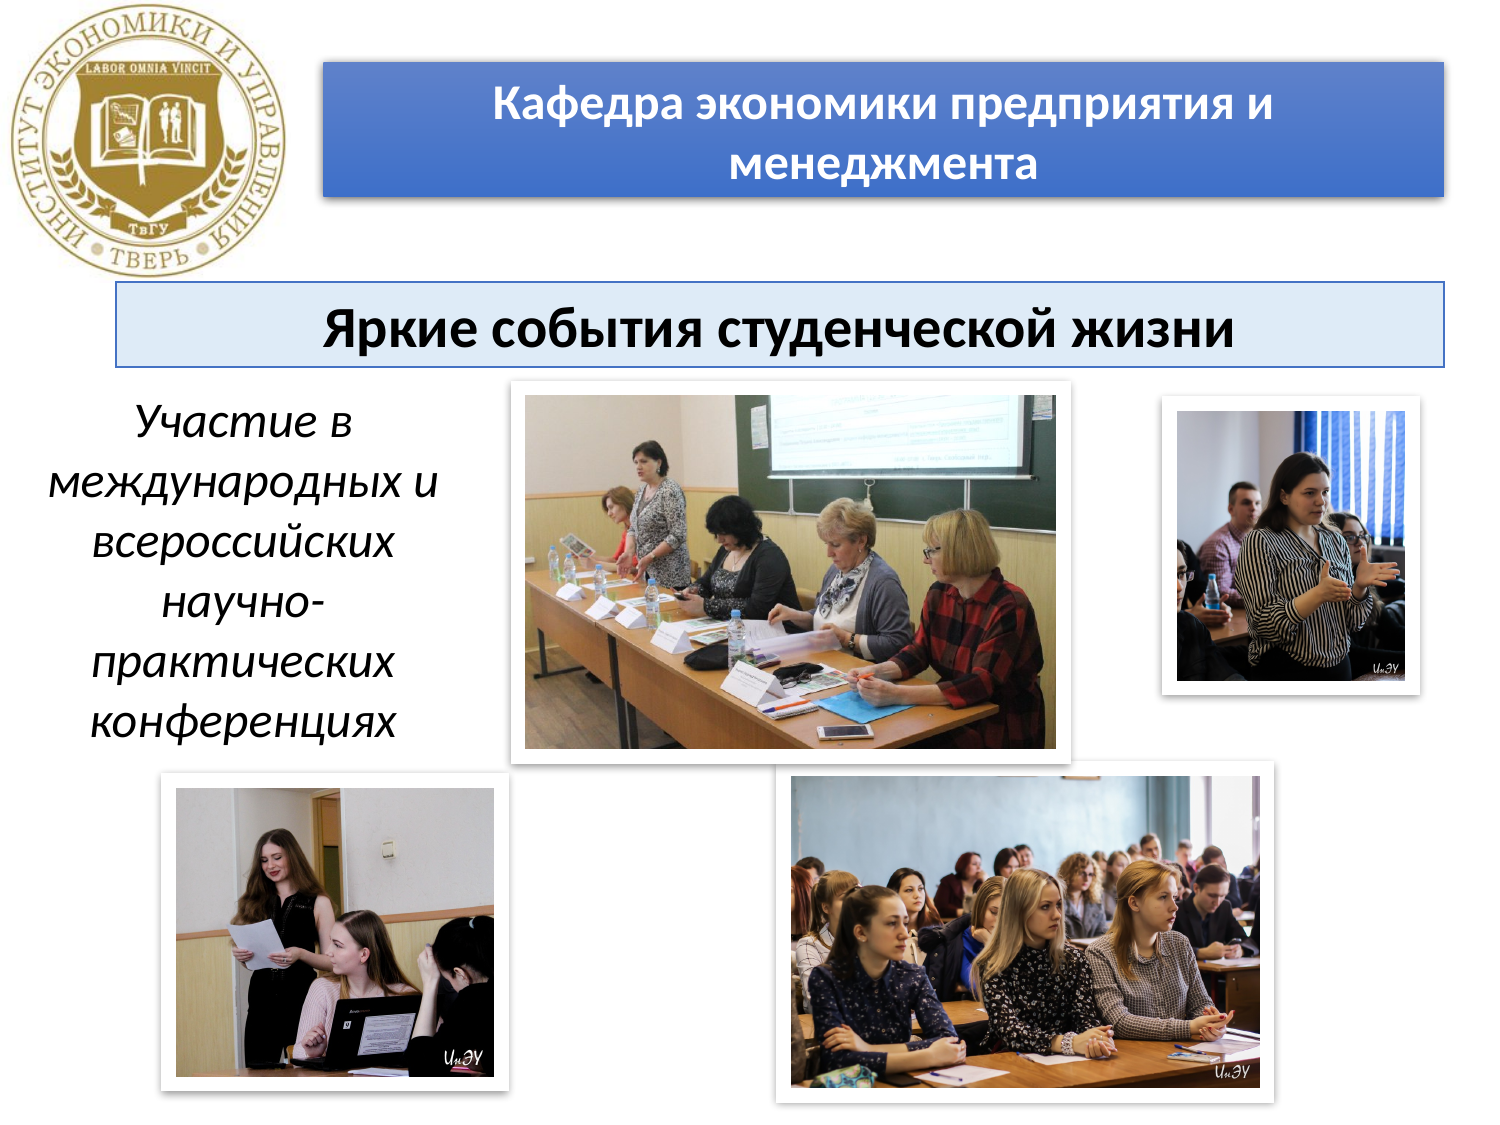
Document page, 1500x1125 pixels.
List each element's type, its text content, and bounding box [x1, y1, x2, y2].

picture [790, 775, 1260, 1089]
text_box Яркие события студенческой жизни [115, 281, 1445, 368]
picture [525, 394, 1057, 749]
picture [1176, 410, 1406, 681]
text_box Кафедра экономики предприятия и менеджмента [323, 62, 1444, 197]
picture [175, 787, 495, 1077]
text_box Участие в международных и всероссийских научно-практических конференциях [0, 379, 486, 755]
picture [0, 0, 291, 283]
